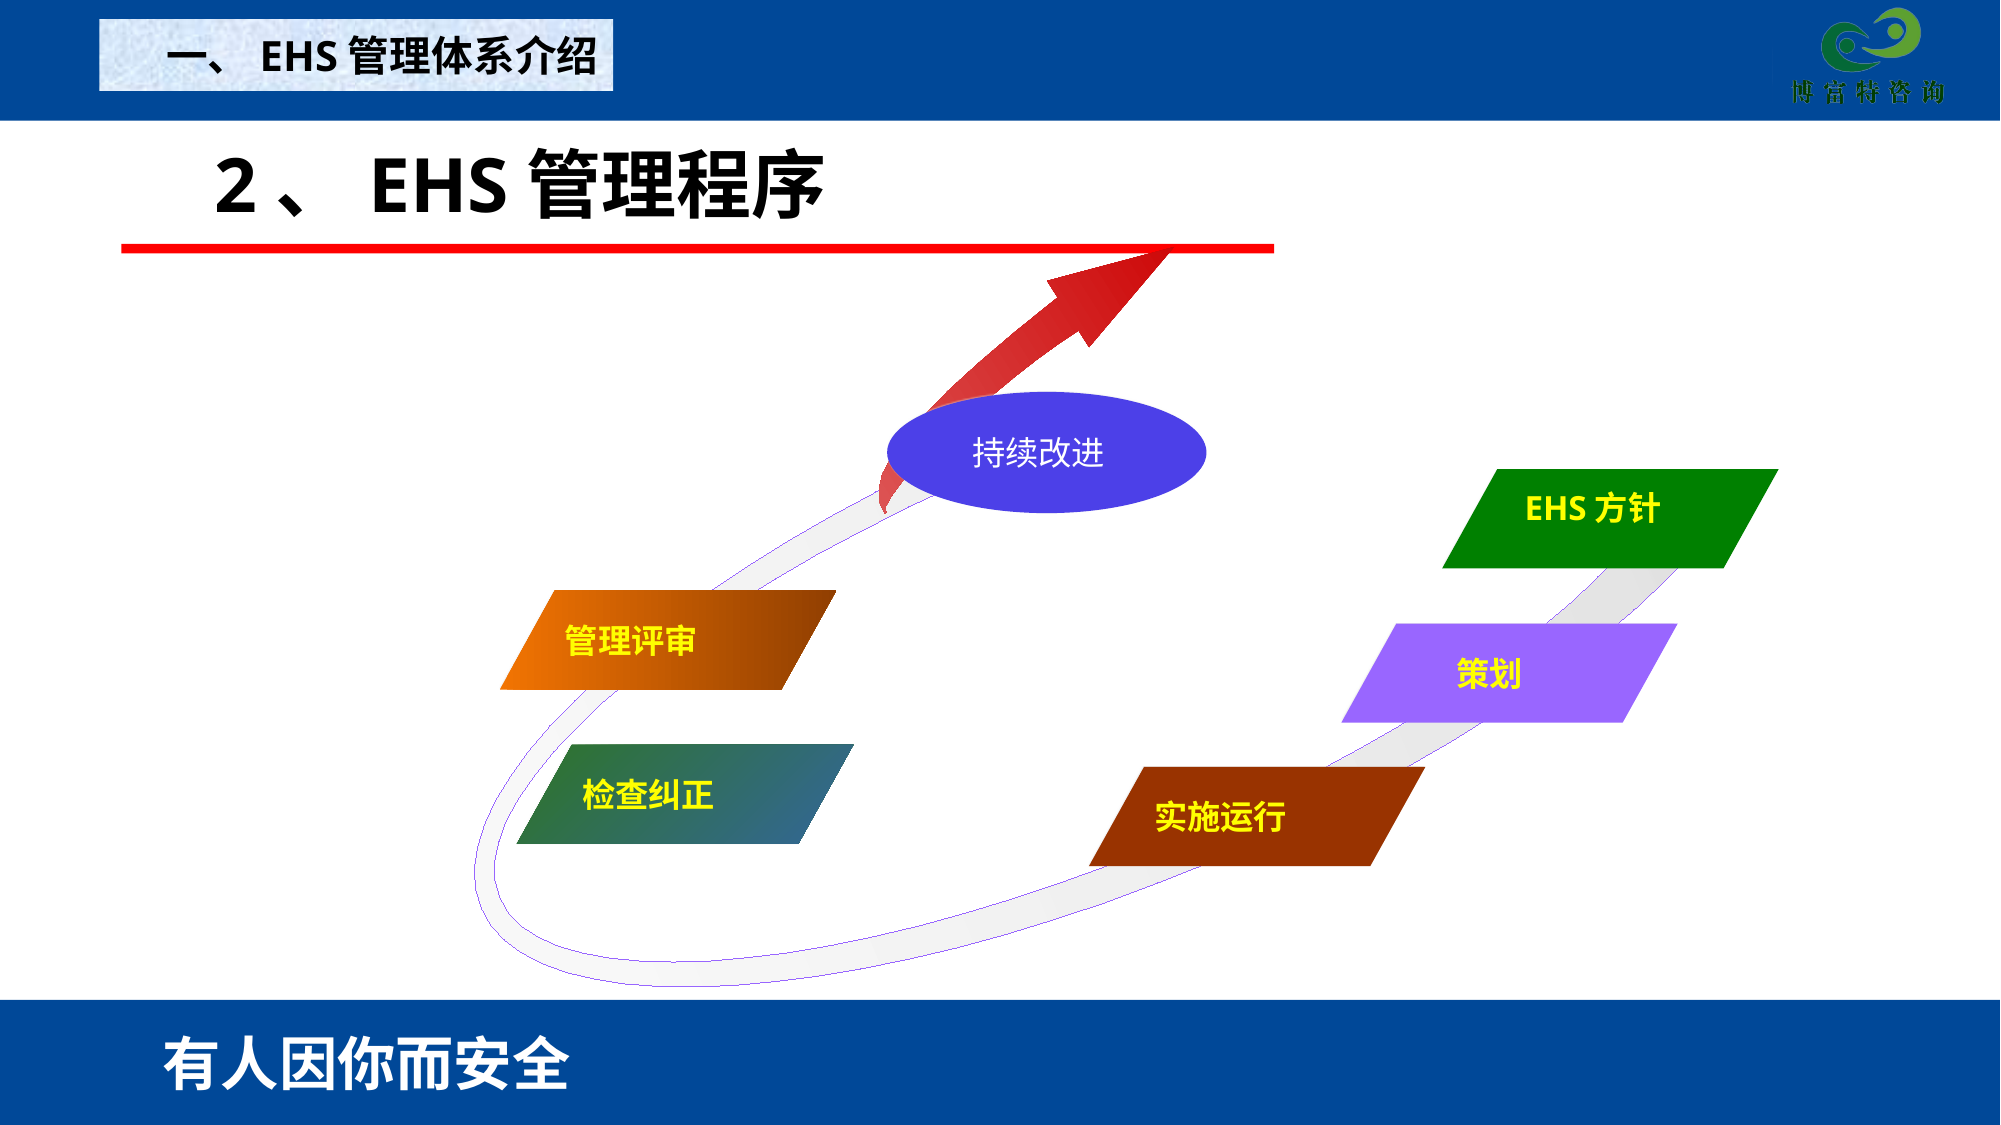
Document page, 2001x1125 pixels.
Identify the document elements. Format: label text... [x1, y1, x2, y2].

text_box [121, 149, 1813, 881]
picture [1772, 7, 1969, 107]
text_box 一、EHS管理体系介绍 [99, 19, 614, 91]
